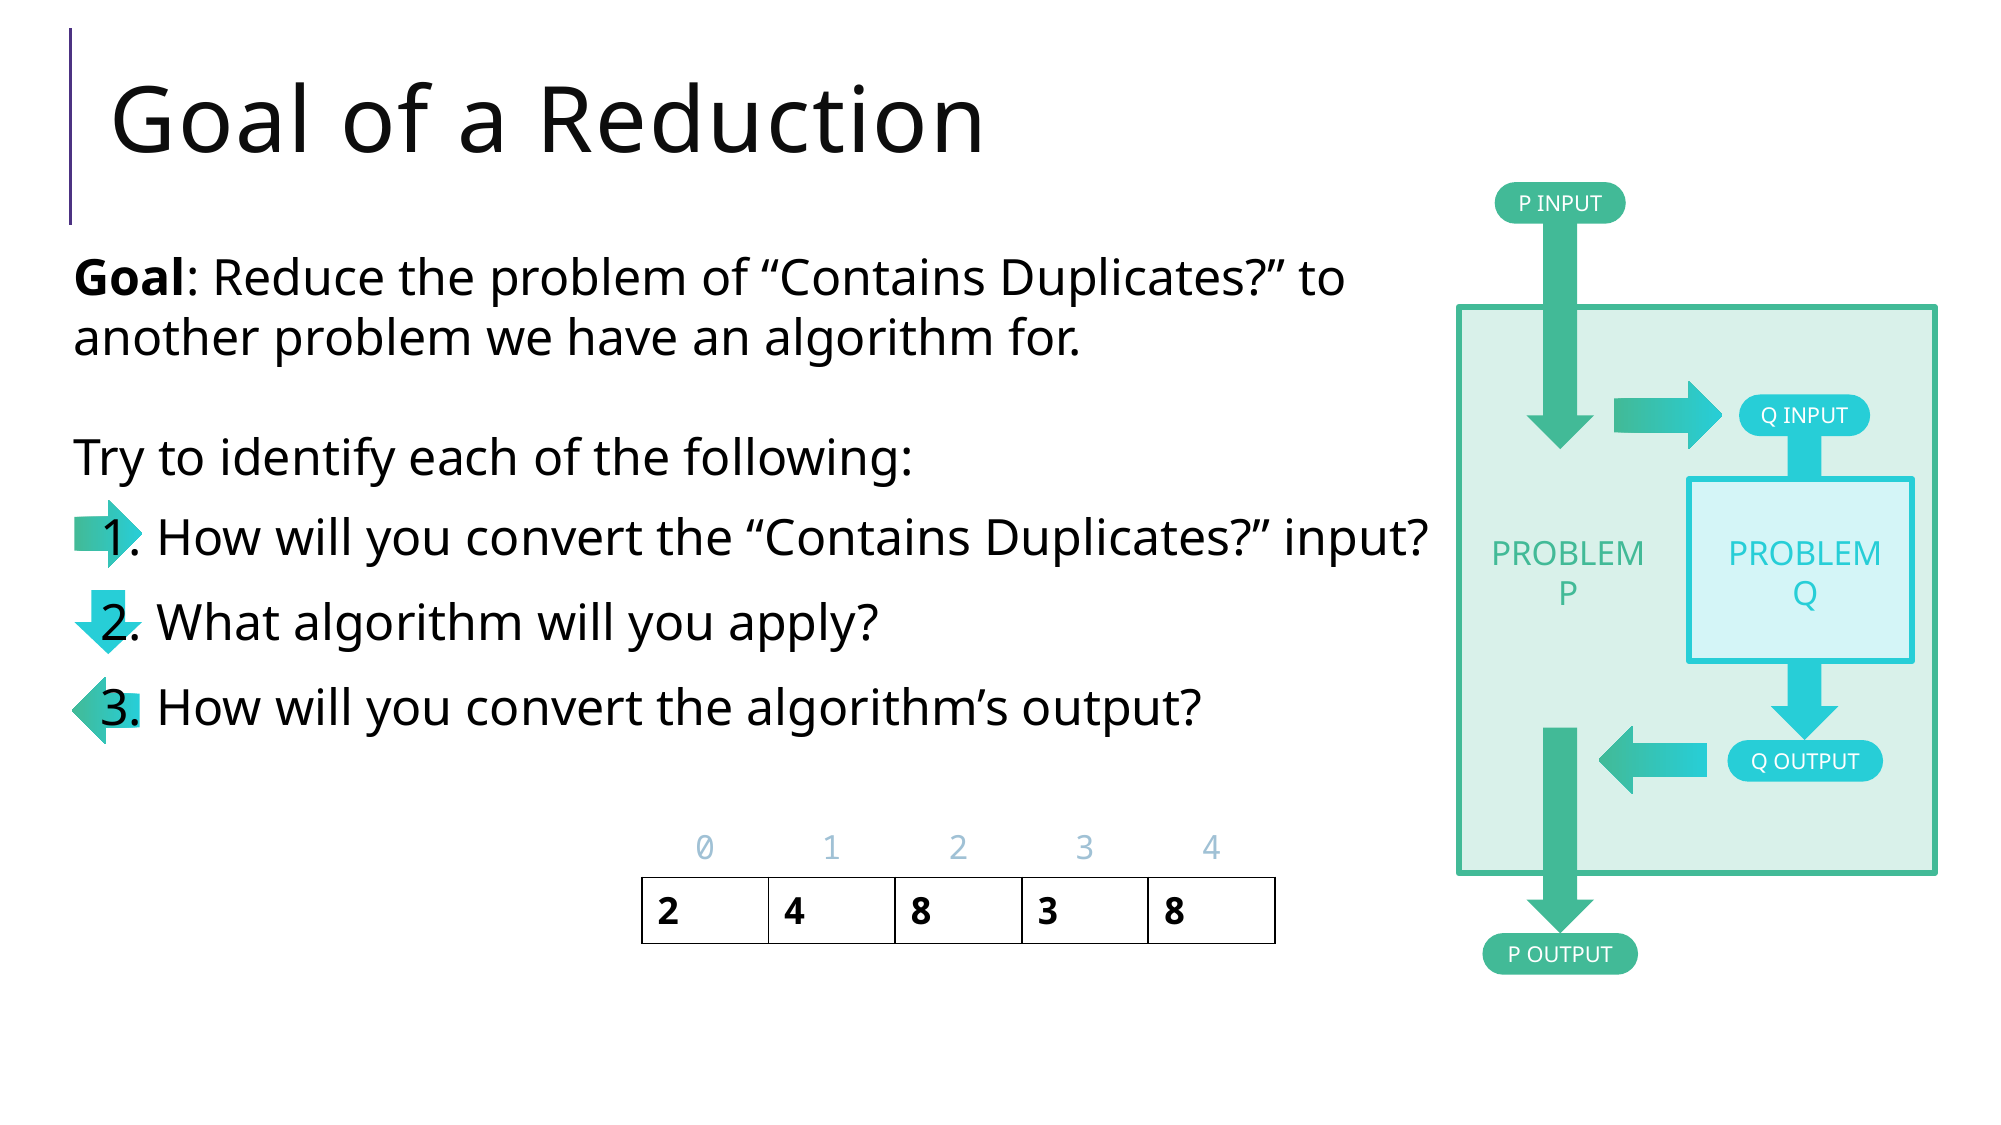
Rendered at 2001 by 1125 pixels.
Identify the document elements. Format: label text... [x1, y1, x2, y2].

text_box PROBLEM P [1470, 552, 1667, 594]
text_box [1525, 225, 1596, 451]
table_header 4 [1148, 817, 1275, 877]
table_cell 2 [643, 878, 768, 943]
text_box [1597, 724, 1709, 796]
text_box Q OUTPUT [1726, 738, 1885, 783]
table_header 1 [768, 817, 895, 877]
text_box [71, 695, 85, 726]
title Goal of a Reduction [94, 43, 1930, 210]
text_box [1786, 438, 1823, 478]
text_box [1688, 478, 1913, 662]
text_box [1612, 380, 1724, 451]
table_cell 4 [769, 878, 894, 943]
text_box How will you convert the “Contains Duplicates?” input? What algorithm will you apply? How will you convert the algorithm’s output? [85, 498, 1445, 744]
table_cell 8 [896, 878, 1021, 943]
table_header 3 [1022, 817, 1148, 877]
text_box [1457, 306, 1936, 874]
table_cell 3 [1023, 878, 1147, 943]
text_box PROBLEM Q [1707, 552, 1904, 594]
text_box Q INPUT [1737, 393, 1872, 438]
table_header 0 [642, 817, 768, 877]
text_box P INPUT [1493, 180, 1628, 225]
text_box Goal: Reduce the problem of “Contains Duplicates?” to another problem we have an algorithm for. Try to identify each of the following: [58, 238, 1390, 494]
text_box P OUTPUT [1481, 931, 1640, 977]
table_header 2 [895, 817, 1022, 877]
text_box [1769, 662, 1840, 738]
text_box [1525, 726, 1596, 931]
text_box [73, 620, 85, 634]
text_box [73, 515, 85, 553]
table_cell 8 [1149, 878, 1274, 943]
